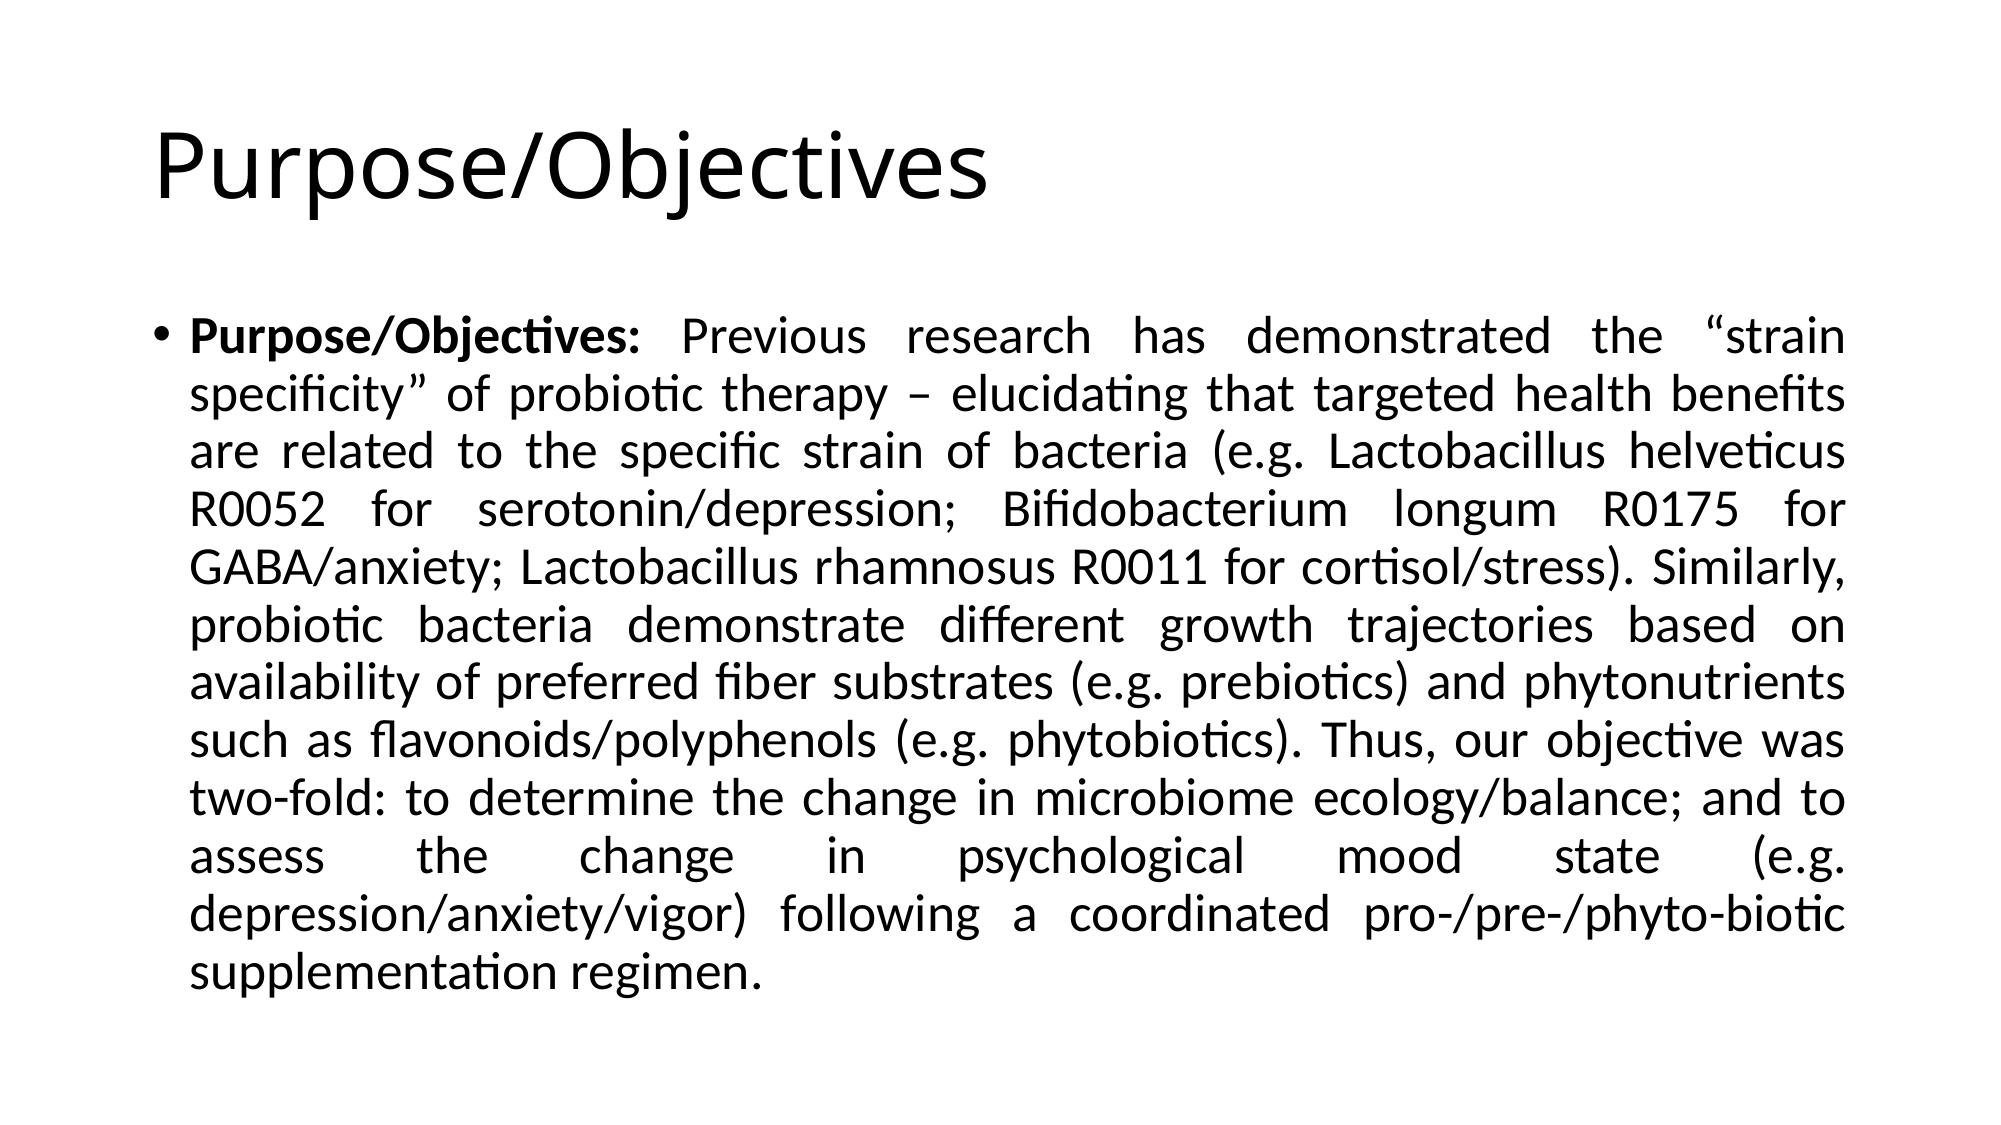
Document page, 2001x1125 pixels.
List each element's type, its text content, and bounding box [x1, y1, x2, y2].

title Purpose/Objectives [137, 59, 1863, 278]
list Purpose/Objectives: Previous research has demonstrated the “strain specificity” of probiotic therapy – elucidating that targeted health benefits are related to the specific strain of bacteria (e.g. Lactobacillus helveticus R0052 for serotonin/depression; Bifidobacterium longum R0175 for GABA/anxiety; Lactobacillus rhamnosus R0011 for cortisol/stress). Similarly, probiotic bacteria demonstrate different growth trajectories based on availability of preferred fiber substrates (e.g. prebiotics) and phytonutrients such as flavonoids/polyphenols (e.g. phytobiotics). Thus, our objective was two-fold: to determine the change in microbiome ecology/balance; and to assess the change in psychological mood state (e.g. depression/anxiety/vigor) following a coordinated pro-/pre-/phyto-biotic supplementation regimen. [137, 299, 1863, 1014]
